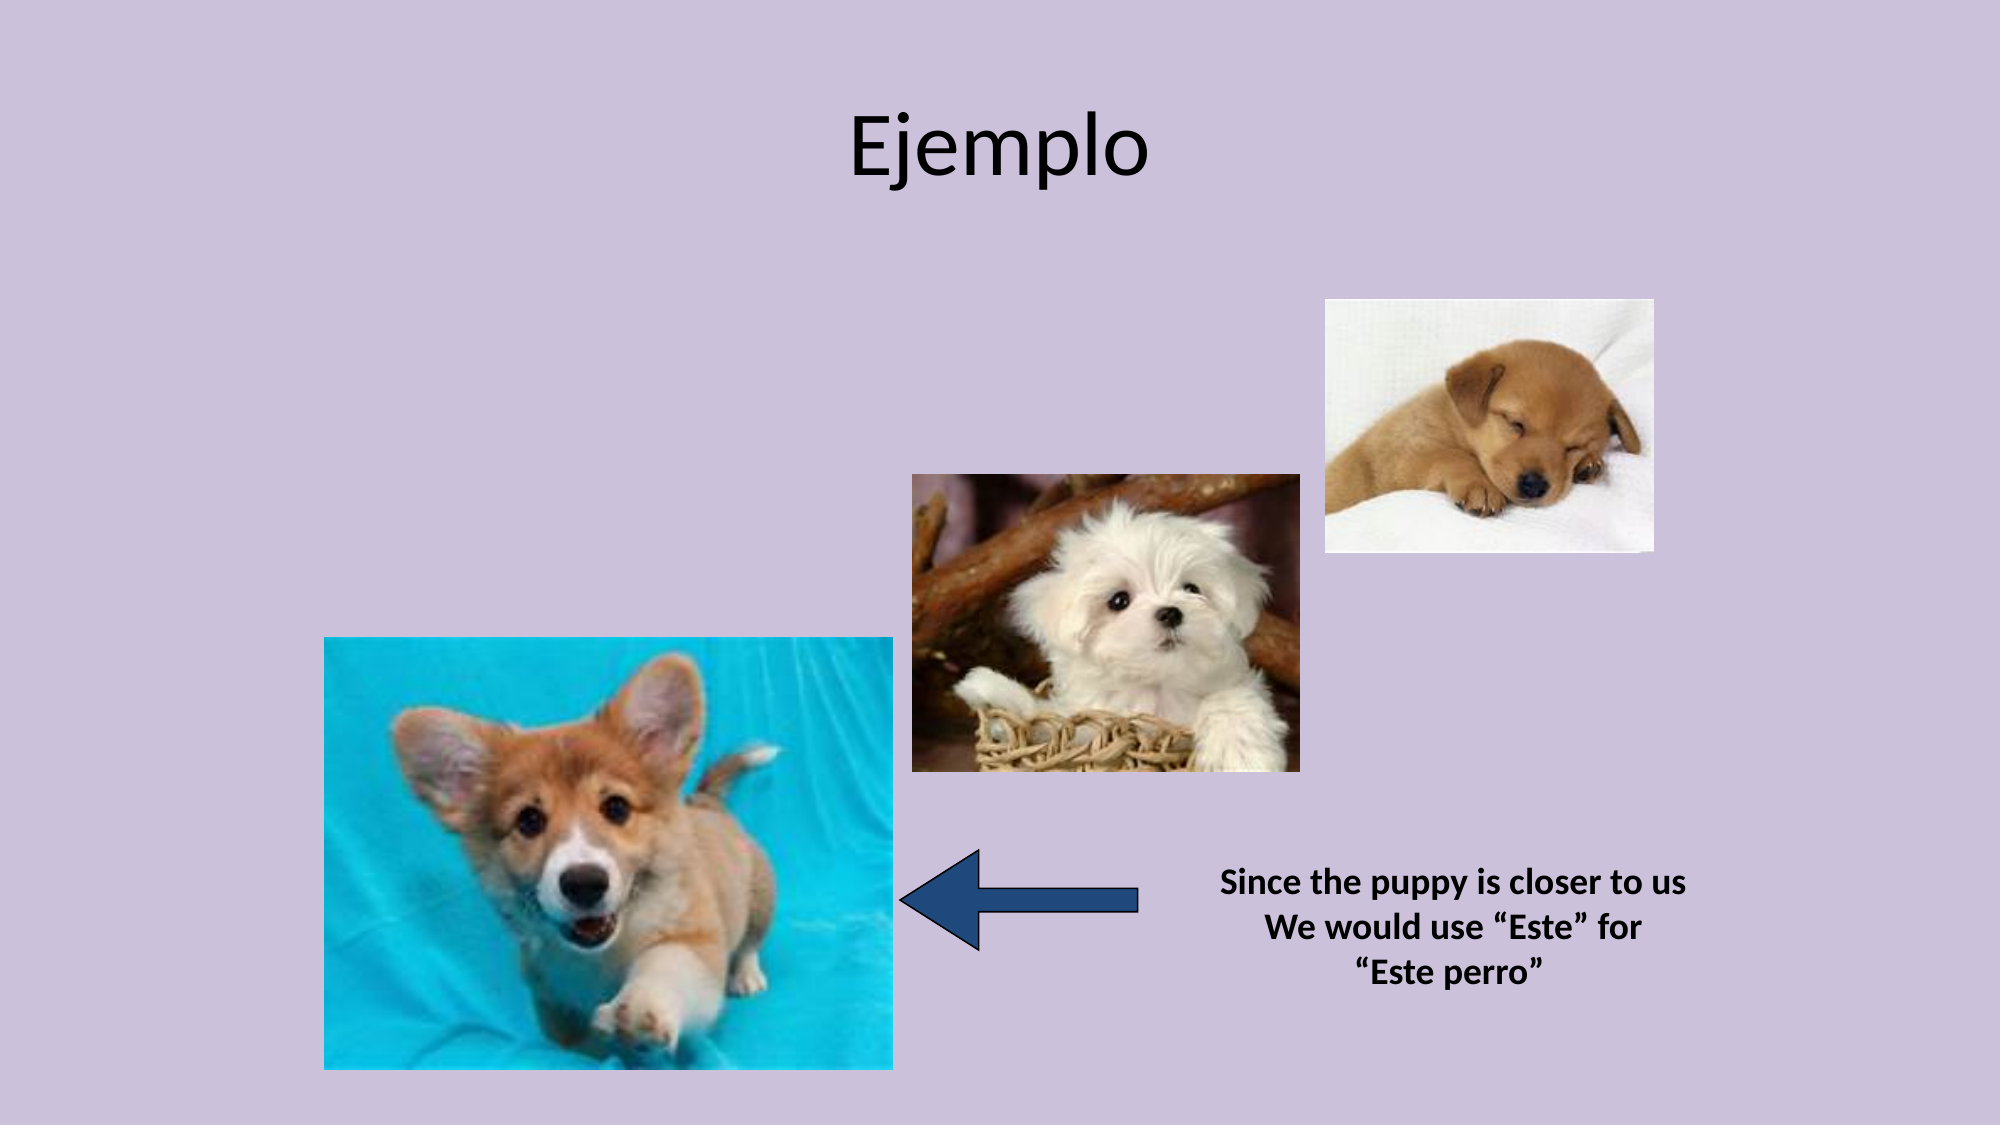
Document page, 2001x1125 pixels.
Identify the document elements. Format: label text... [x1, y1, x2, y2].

picture [912, 474, 1301, 772]
title Ejemplo [99, 45, 1900, 233]
picture [632, 1066, 654, 1071]
picture [324, 637, 894, 1071]
text_box Since the puppy is closer to us We would use “Este” for “Este perro” [1205, 849, 1703, 1000]
picture [1324, 299, 1654, 553]
text_box [900, 850, 1138, 951]
